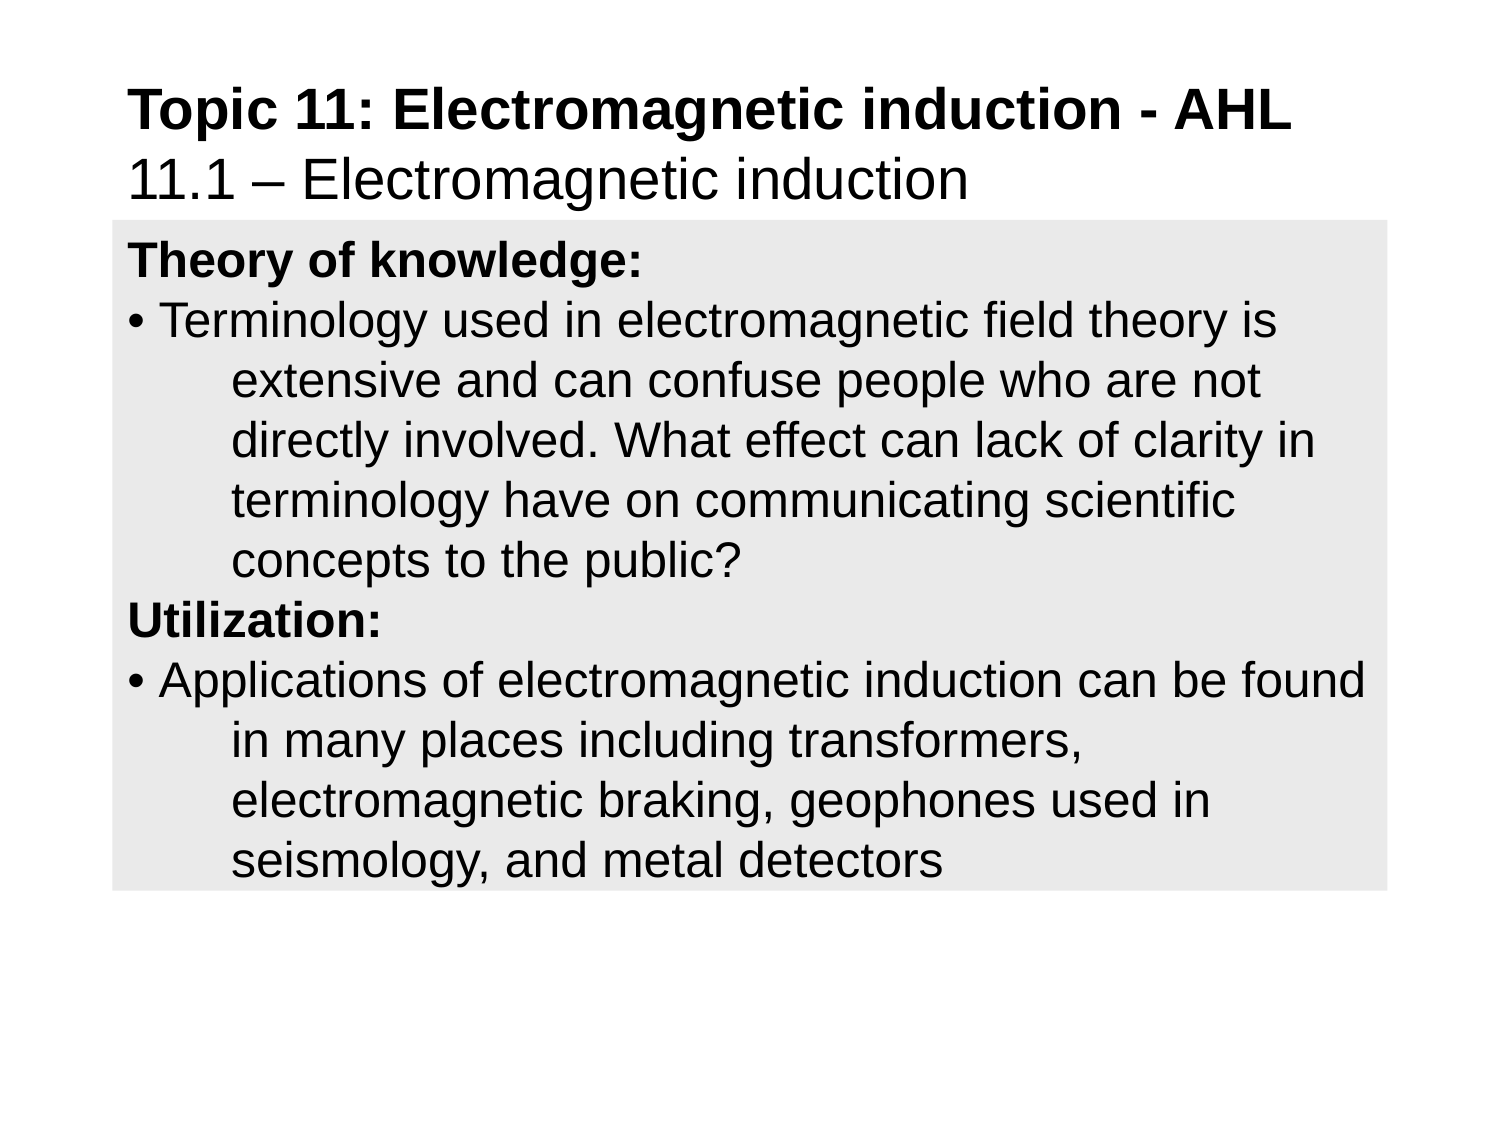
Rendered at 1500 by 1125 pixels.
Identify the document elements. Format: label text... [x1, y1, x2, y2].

title Topic 11: Electromagnetic induction - AHL 11.1 – Electromagnetic induction [112, 66, 1388, 215]
text_box Theory of knowledge: • Terminology used in electromagnetic field theory is extensive and can confuse people who are not directly involved. What effect can lack of clarity in terminology have on communicating scientific concepts to the public? Utilization: • Applications of electromagnetic induction can be found in many places including transformers, electromagnetic braking, geophones used in seismology, and metal detectors [112, 219, 1388, 891]
